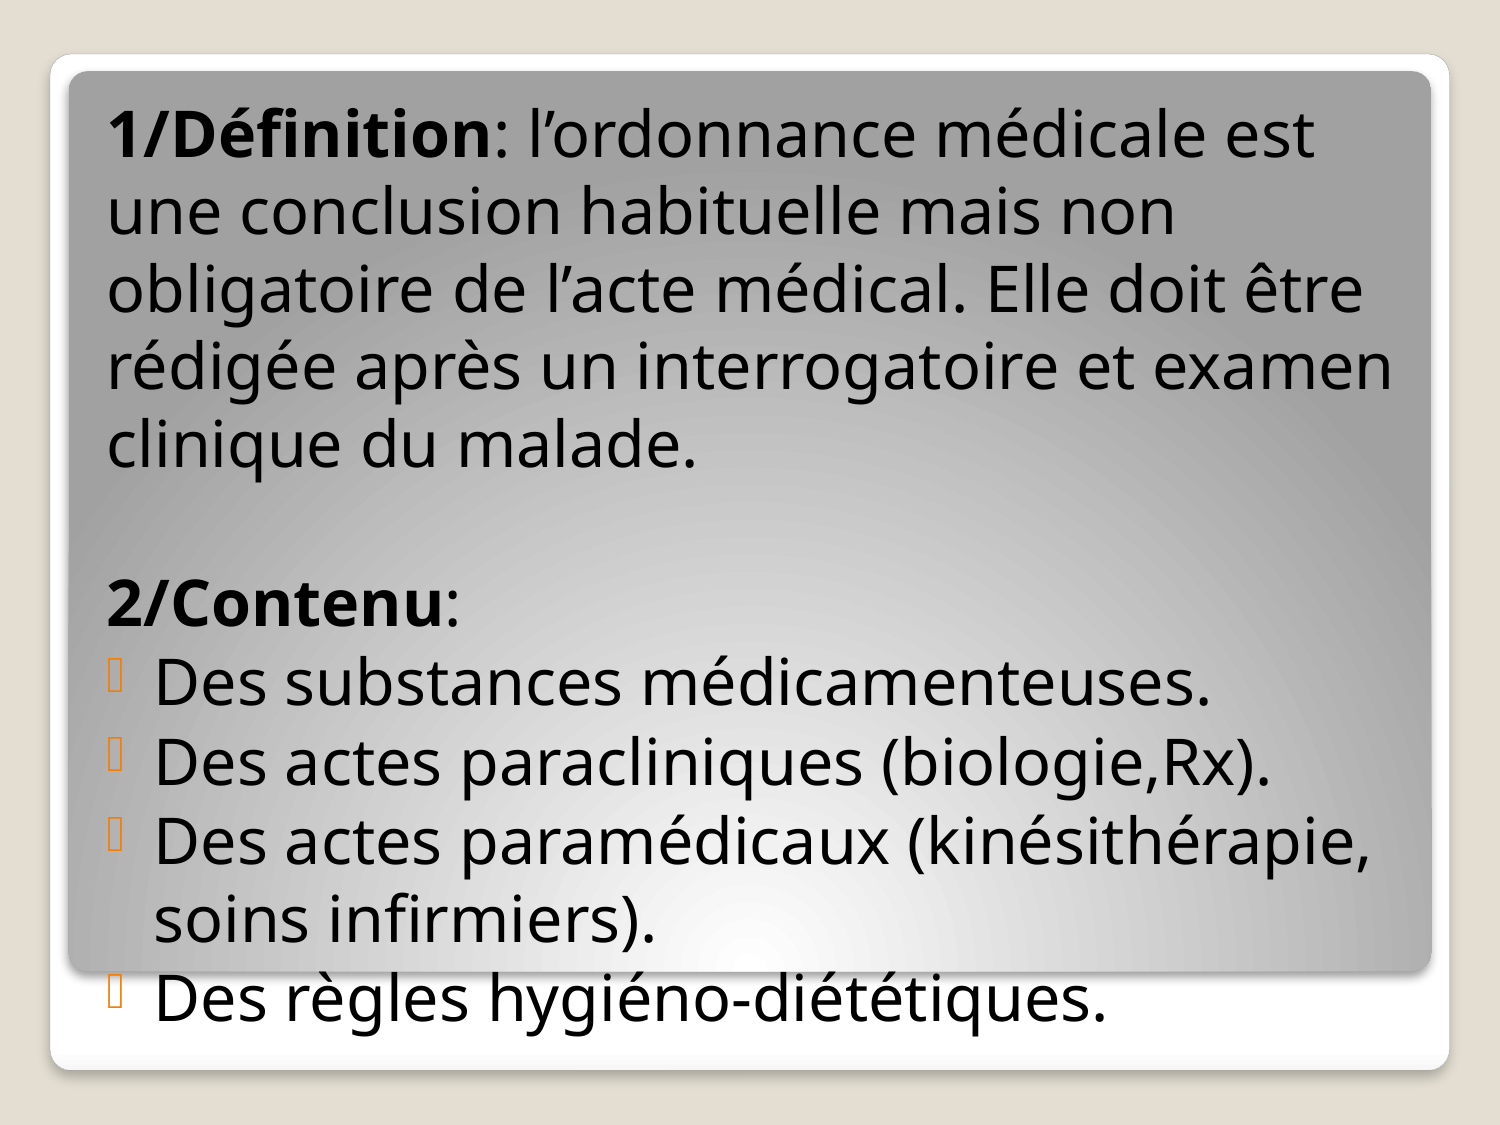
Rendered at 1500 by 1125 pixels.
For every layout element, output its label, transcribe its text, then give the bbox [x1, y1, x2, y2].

list 1/Définition: l’ordonnance médicale est une conclusion habituelle mais non obligatoire de l’acte médical. Elle doit être rédigée après un interrogatoire et examen clinique du malade. 2/Contenu: Des substances médicamenteuses. Des actes paracliniques (biologie,Rx). Des actes paramédicaux (kinésithérapie, soins infirmiers). Des règles hygiéno-diététiques. [76, 78, 1427, 1059]
